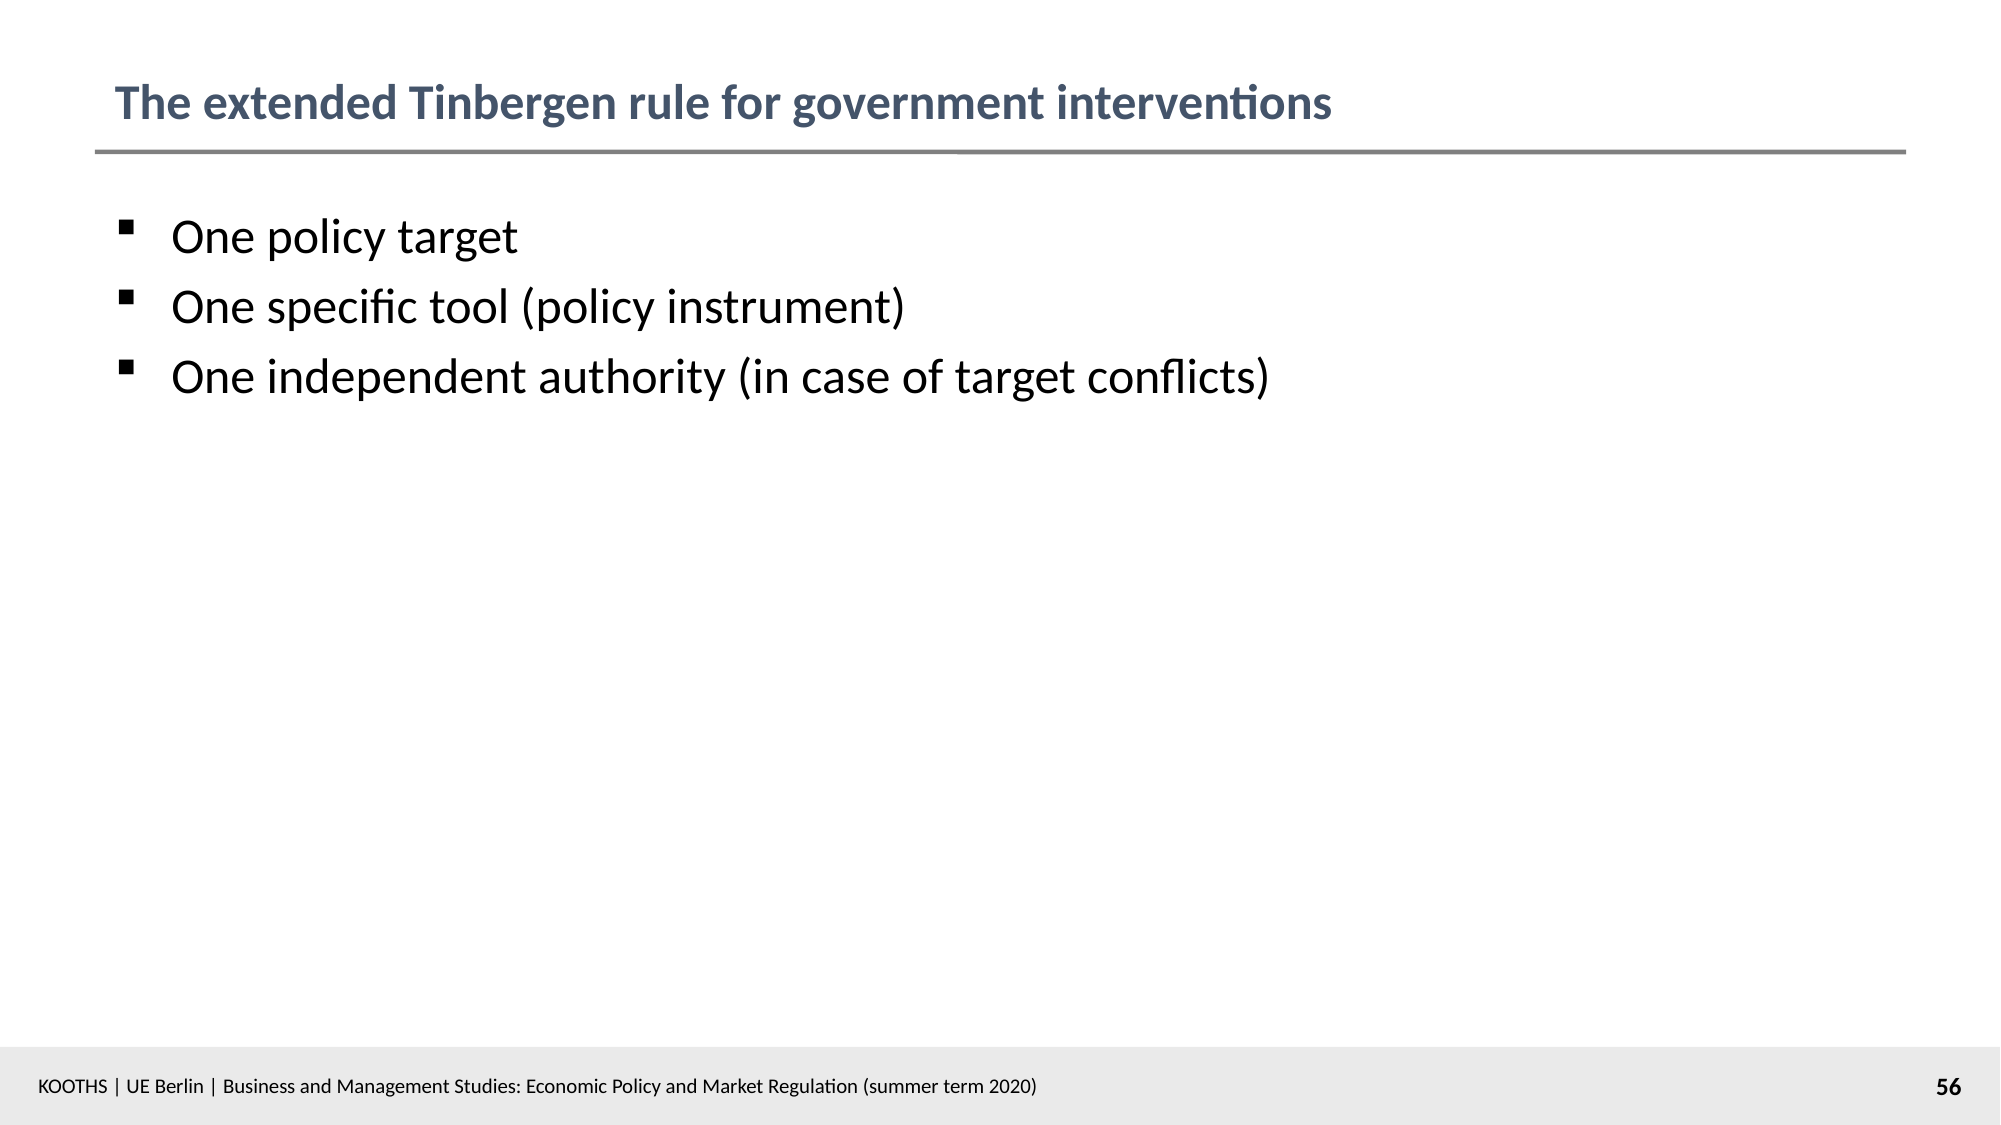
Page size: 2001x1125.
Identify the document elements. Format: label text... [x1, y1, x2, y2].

title The extended Tinbergen rule for government interventions [99, 31, 1900, 138]
list One policy target One specific tool (policy instrument) One independent authority (in case of target conflicts) [99, 196, 1900, 1005]
